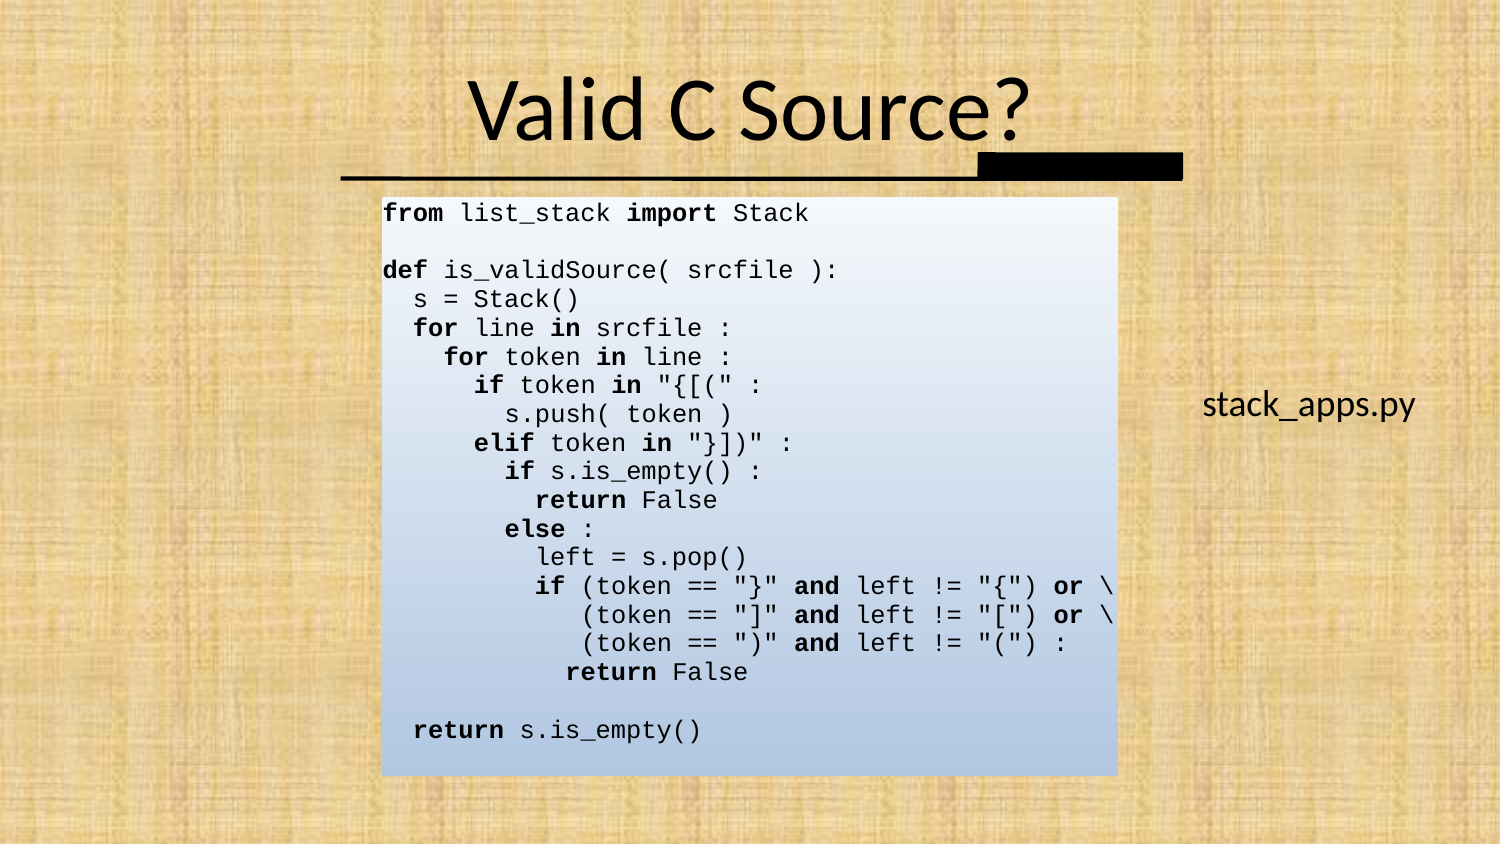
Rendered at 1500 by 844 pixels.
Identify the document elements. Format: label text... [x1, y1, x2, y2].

text_box stack_apps.py [1187, 371, 1432, 432]
text_box [978, 153, 1183, 179]
title Valid C Source? [243, 33, 1259, 175]
text_box from list_stack import Stack def is_validSource( srcfile ): s = Stack() for line in srcfile : for token in line : if token in "{[(" : s.push( token ) elif token in "}])" : if s.is_empty() : return False else : left = s.pop() if (token == "}" and left != "{") or \ (token == "]" and left != "[") or \ (token == ")" and left != "(") : return False return s.is_empty() [382, 197, 1118, 776]
picture [0, 0, 1500, 844]
